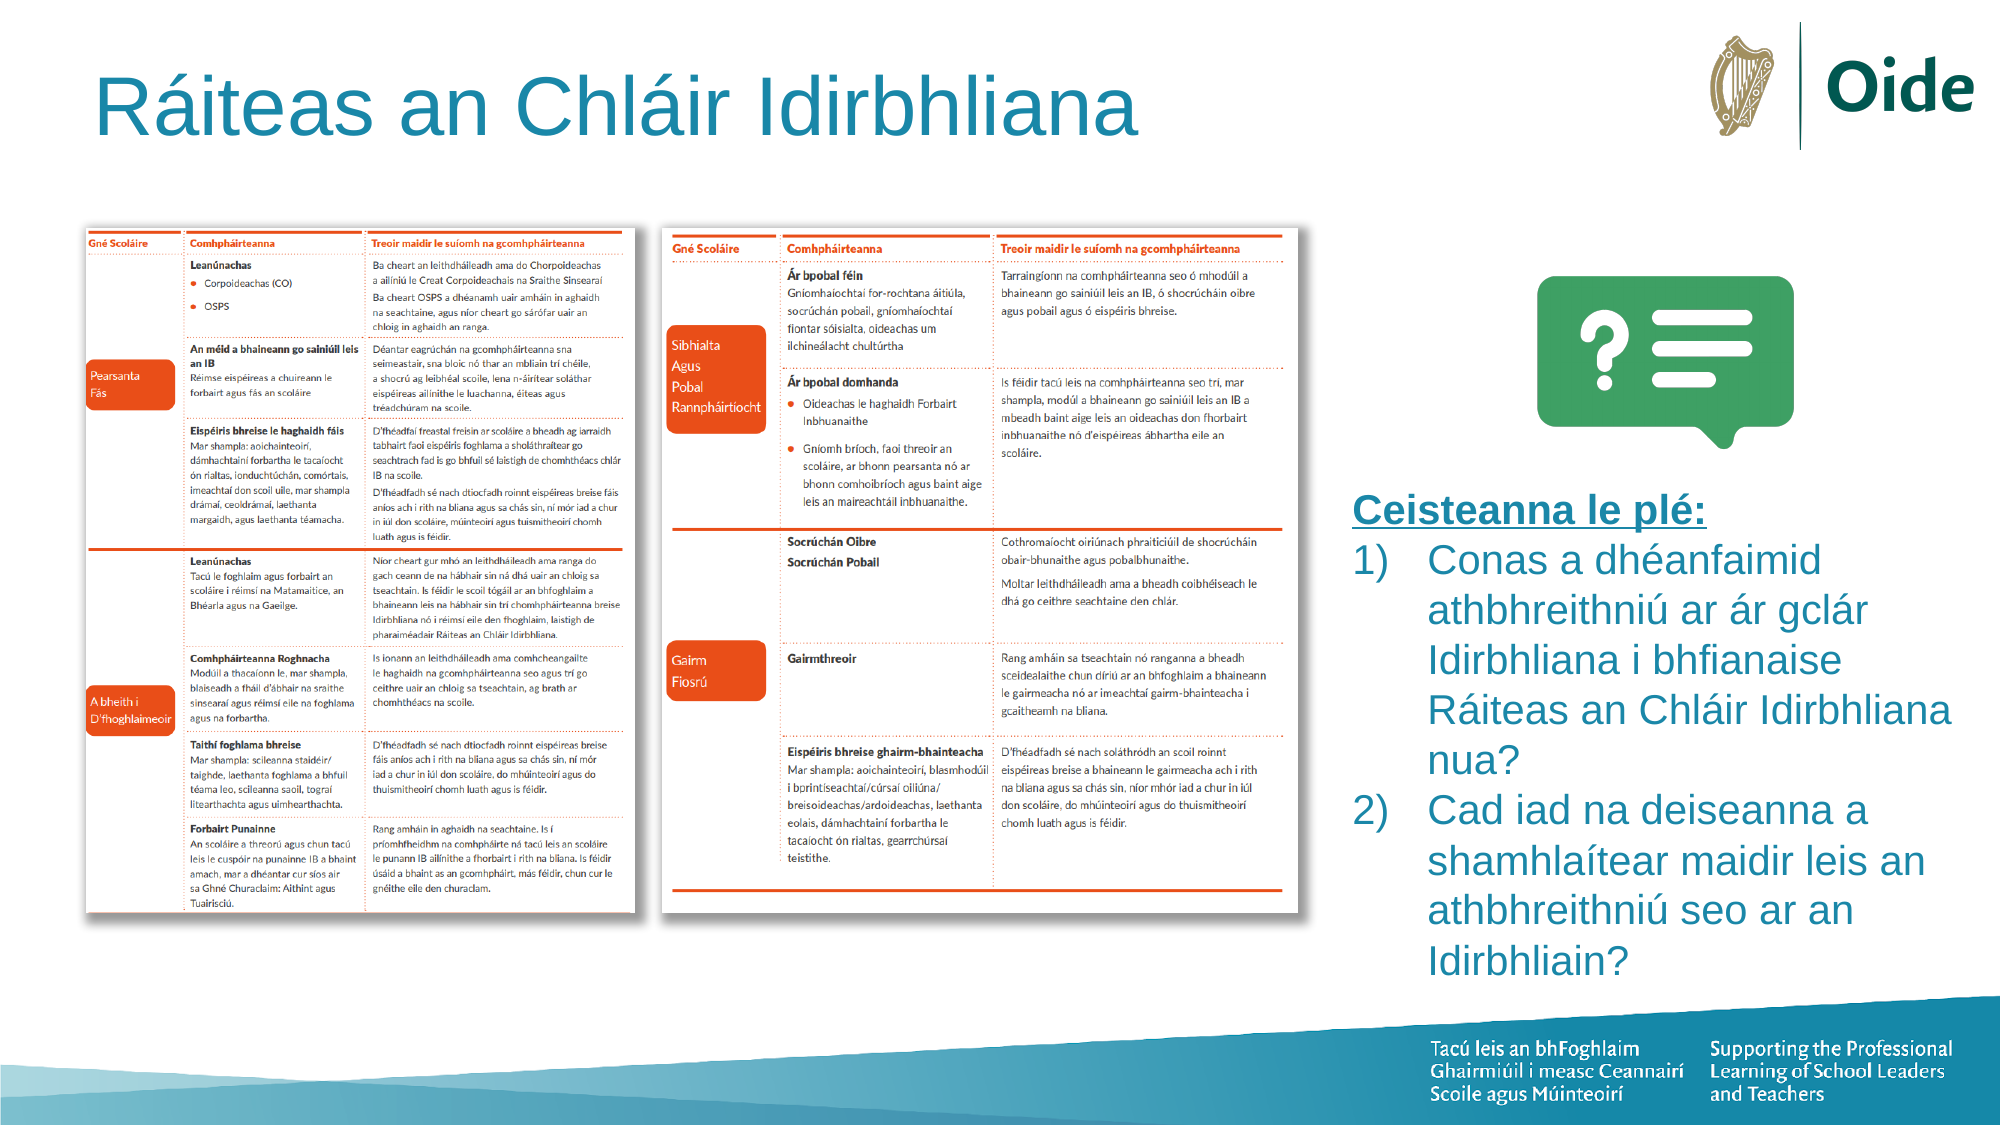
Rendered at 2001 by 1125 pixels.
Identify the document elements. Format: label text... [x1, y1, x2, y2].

picture [0, 0, 2000, 1125]
title Ráiteas an Chláir Idirbhliana [93, 55, 1540, 154]
text_box Ceisteanna le plé: Conas a dhéanfaimid athbhreithniú ar ár gclár Idirbhliana i bhfianaise Ráiteas an Chláir Idirbhliana nua? Cad iad na deiseanna a shamhlaítear maidir leis an athbhreithniú seo ar an Idirbhliain? [1337, 475, 1994, 991]
